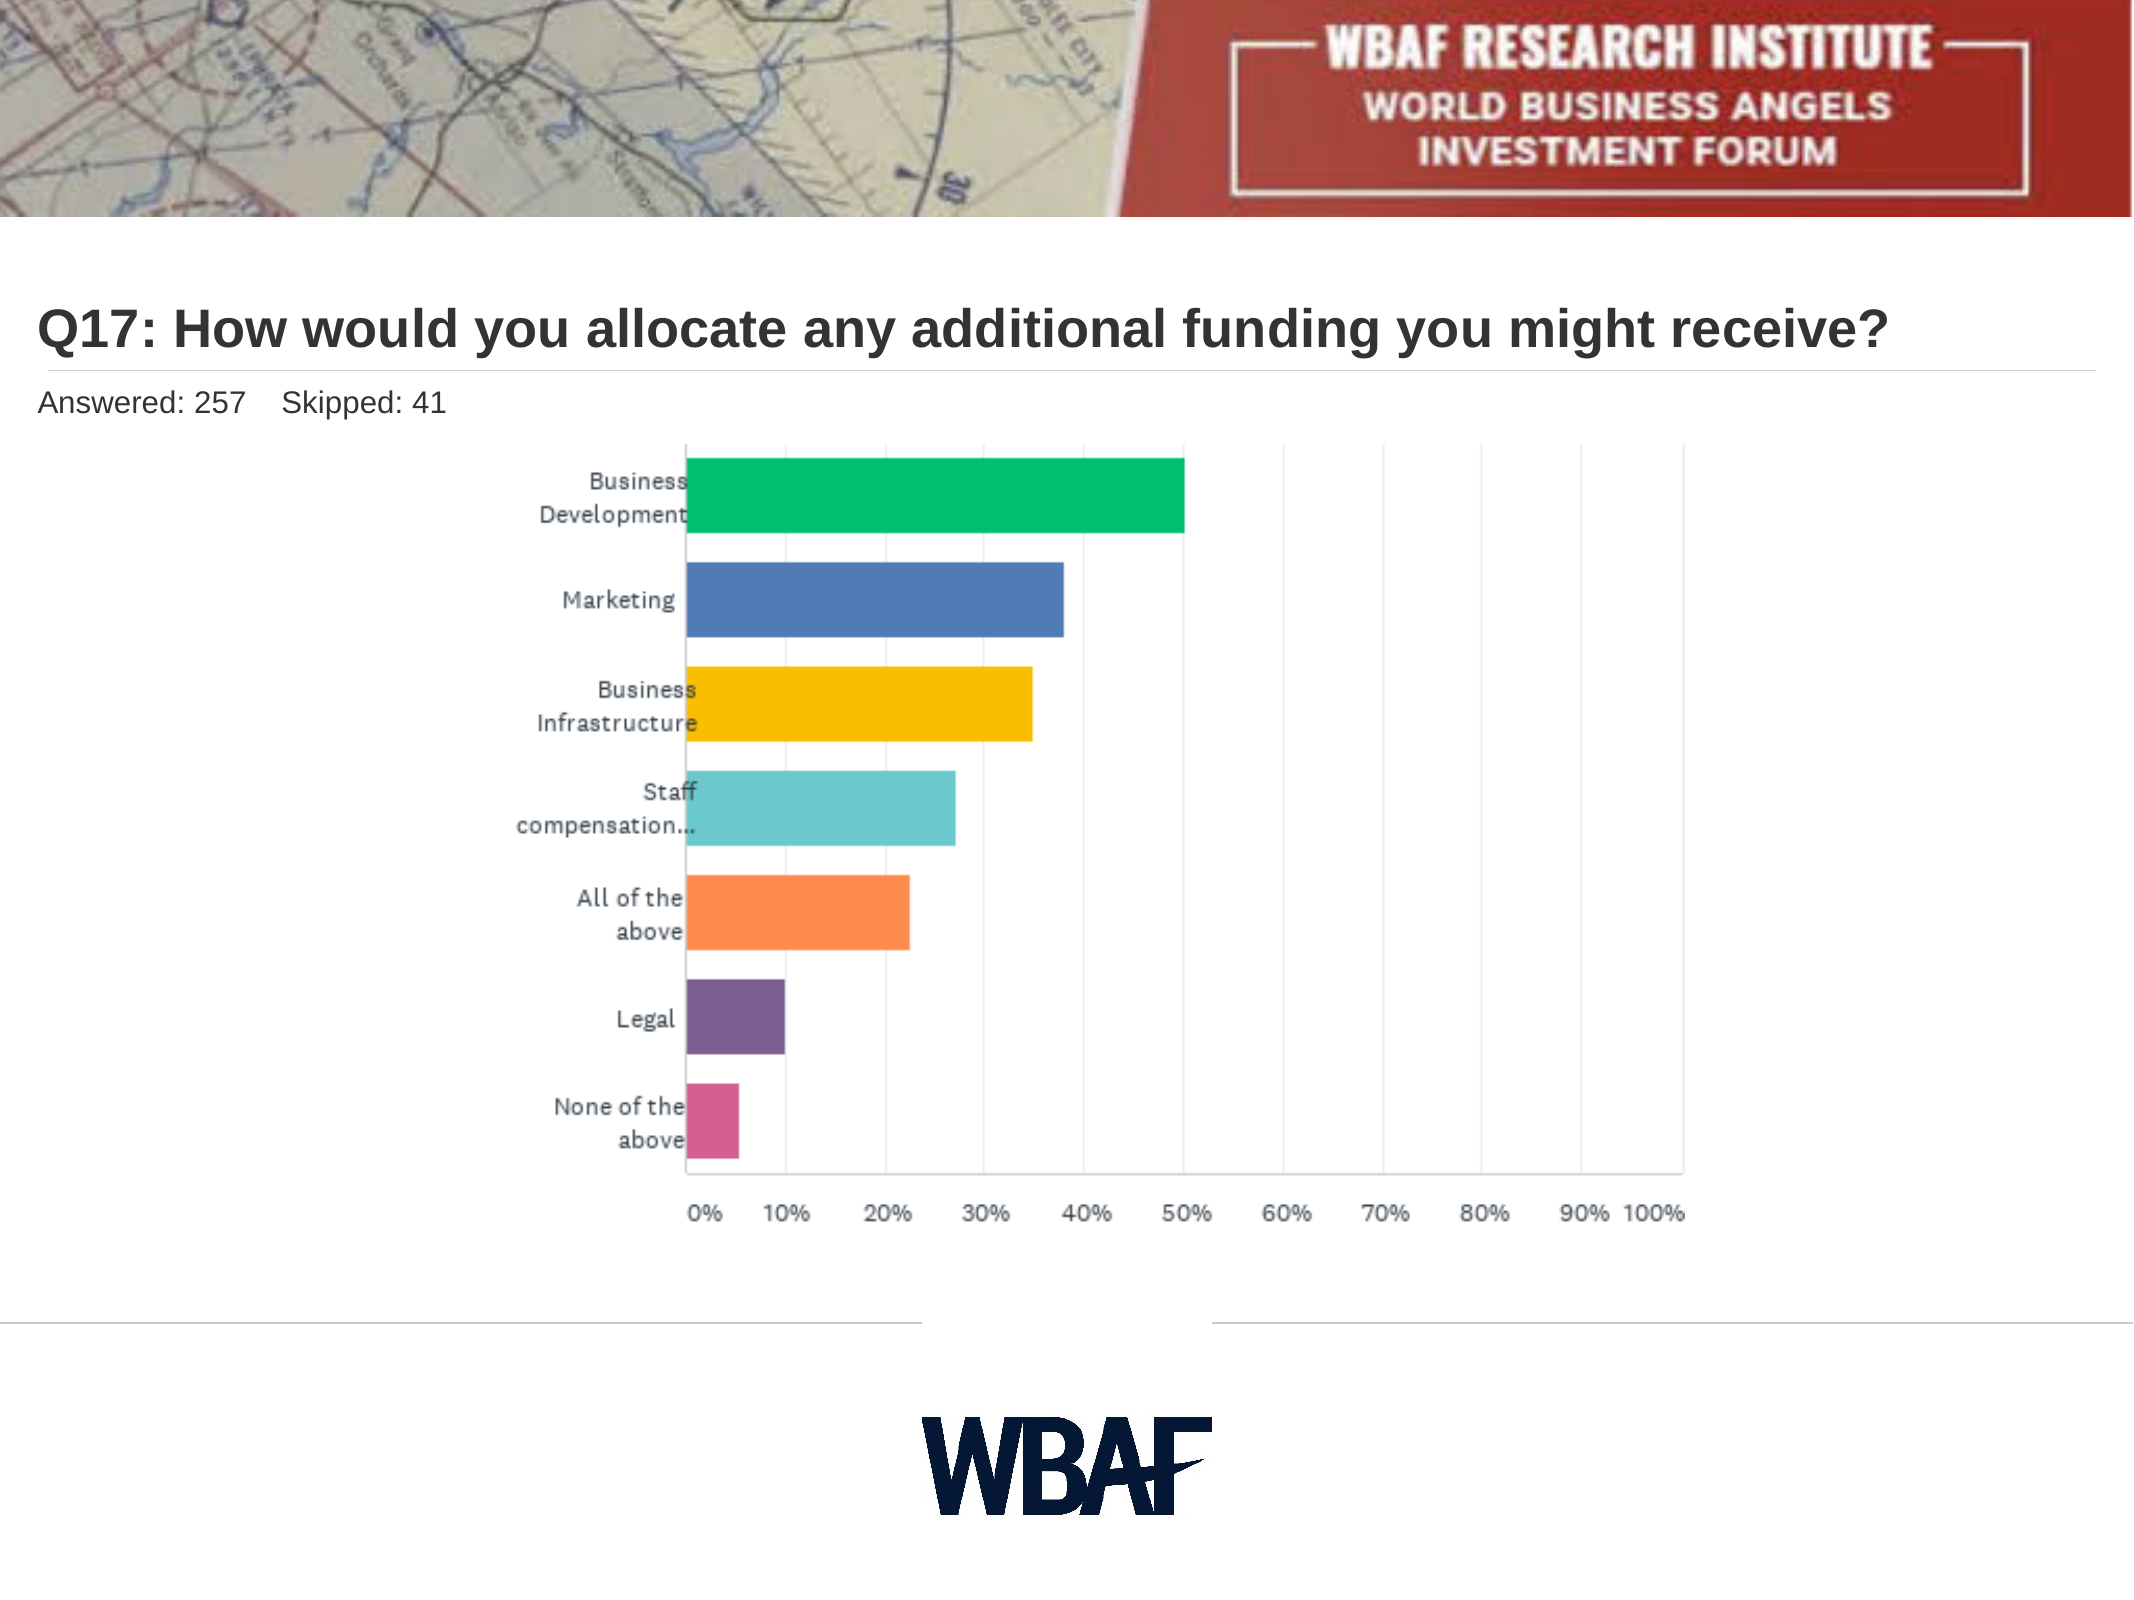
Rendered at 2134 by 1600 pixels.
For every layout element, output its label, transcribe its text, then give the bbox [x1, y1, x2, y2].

picture [0, 0, 2134, 217]
title Q17: How would you allocate any additional funding you might receive? [26, 277, 1948, 370]
picture [922, 1318, 1212, 1600]
picture [448, 444, 1686, 1278]
list Answered: 257 Skipped: 41 [26, 371, 1272, 431]
